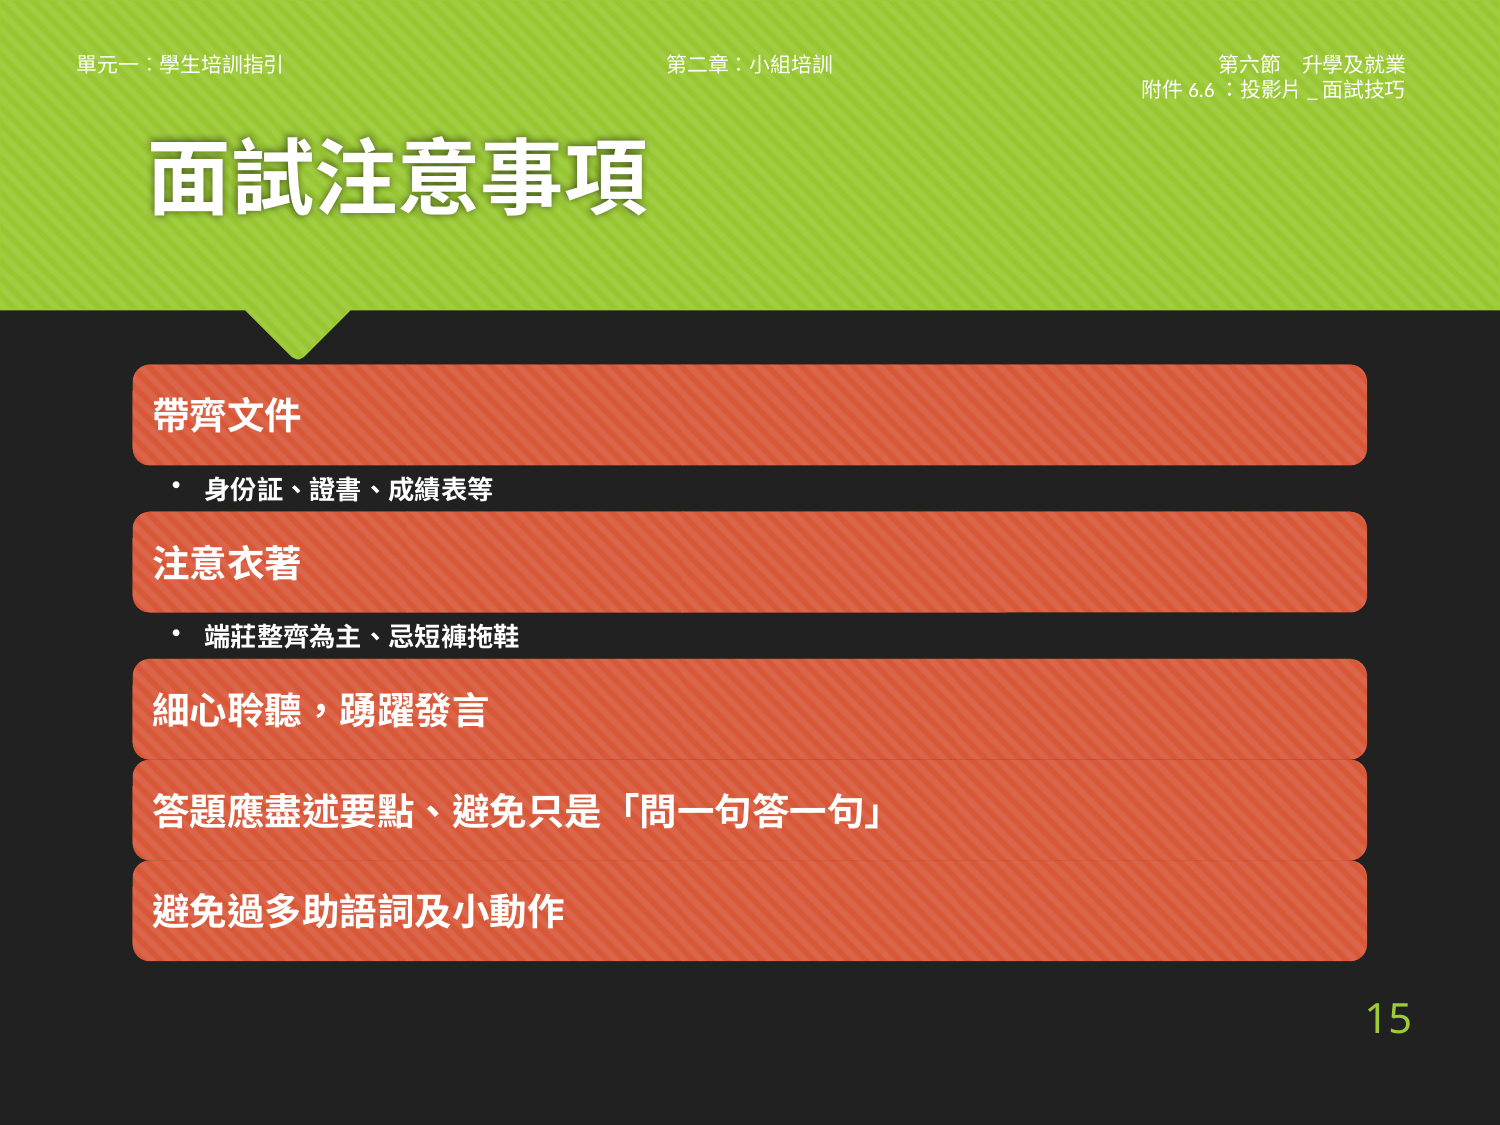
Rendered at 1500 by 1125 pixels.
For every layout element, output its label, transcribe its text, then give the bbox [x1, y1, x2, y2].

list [132, 364, 1368, 962]
title 面試注意事項 [132, 73, 1368, 233]
slide_number 15 [1296, 970, 1428, 1051]
